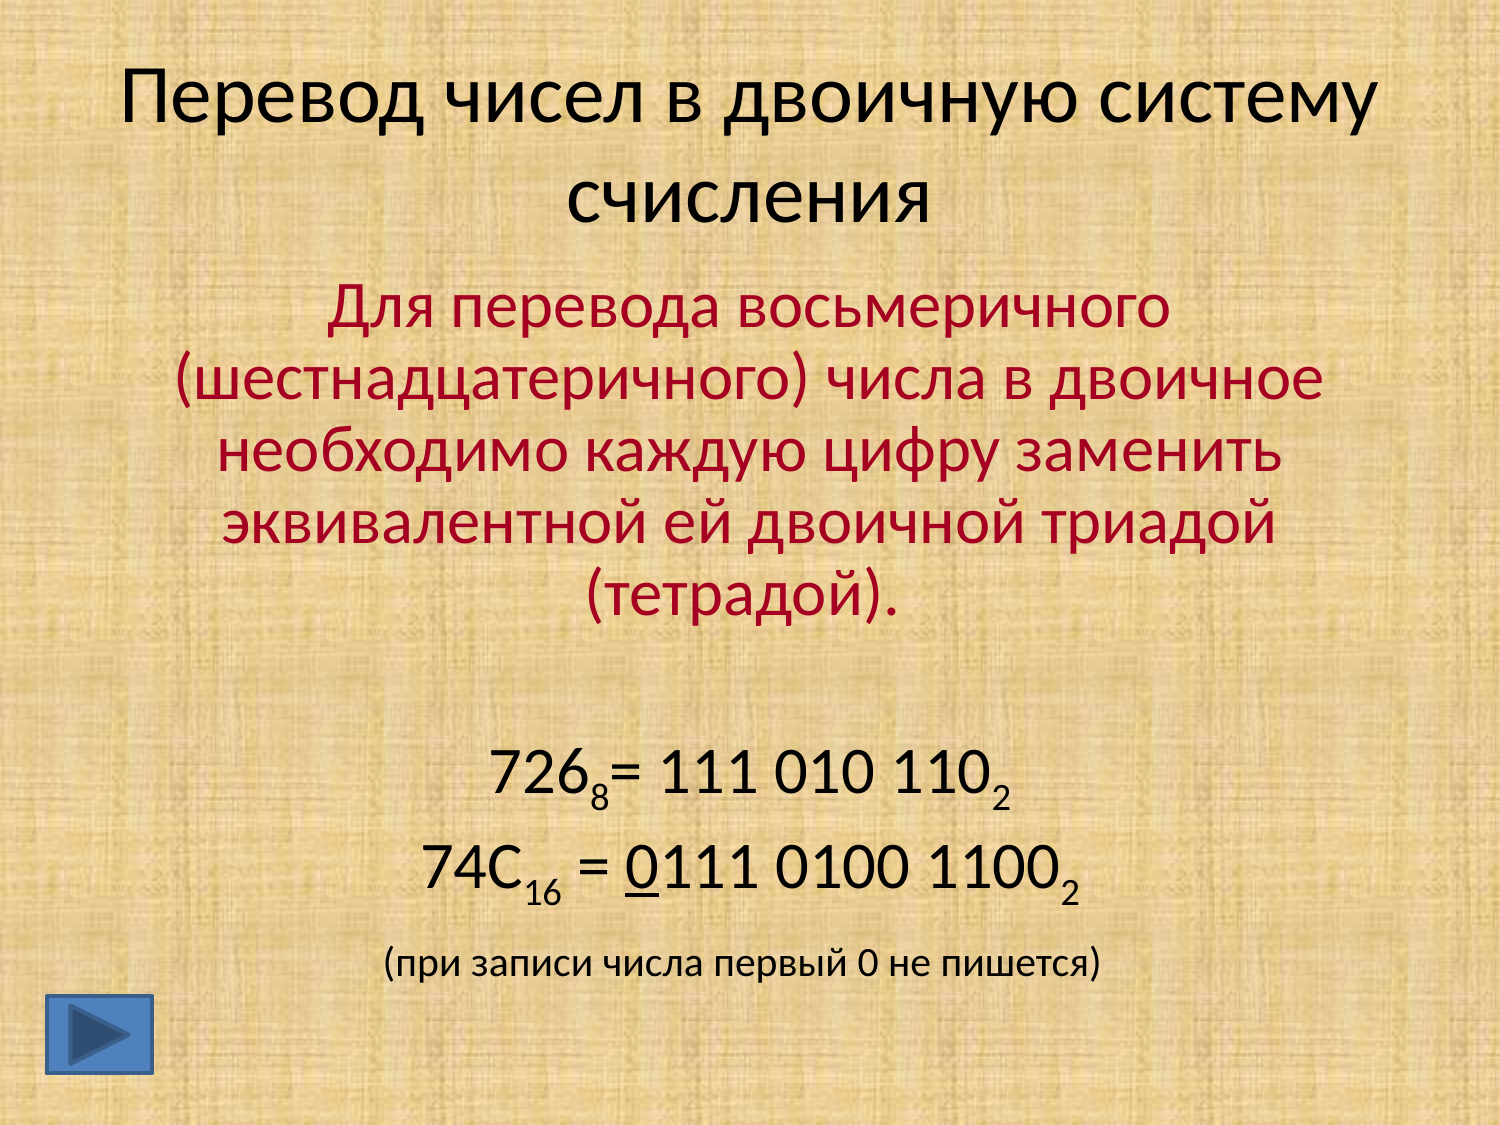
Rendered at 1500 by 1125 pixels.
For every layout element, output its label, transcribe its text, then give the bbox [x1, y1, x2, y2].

text_box [45, 994, 154, 1075]
title Перевод чисел в двоичную систему счисления [74, 44, 1426, 233]
picture [0, 0, 1500, 1125]
list Для перевода восьмеричного (шестнадцатеричного) числа в двоичное необходимо каждую цифру заменить эквивалентной ей двоичной триадой (тетрадой). 7268= 111 010 1102 74С16 = 0111 0100 11002 (при записи числа первый 0 не пишется) [74, 262, 1426, 1006]
